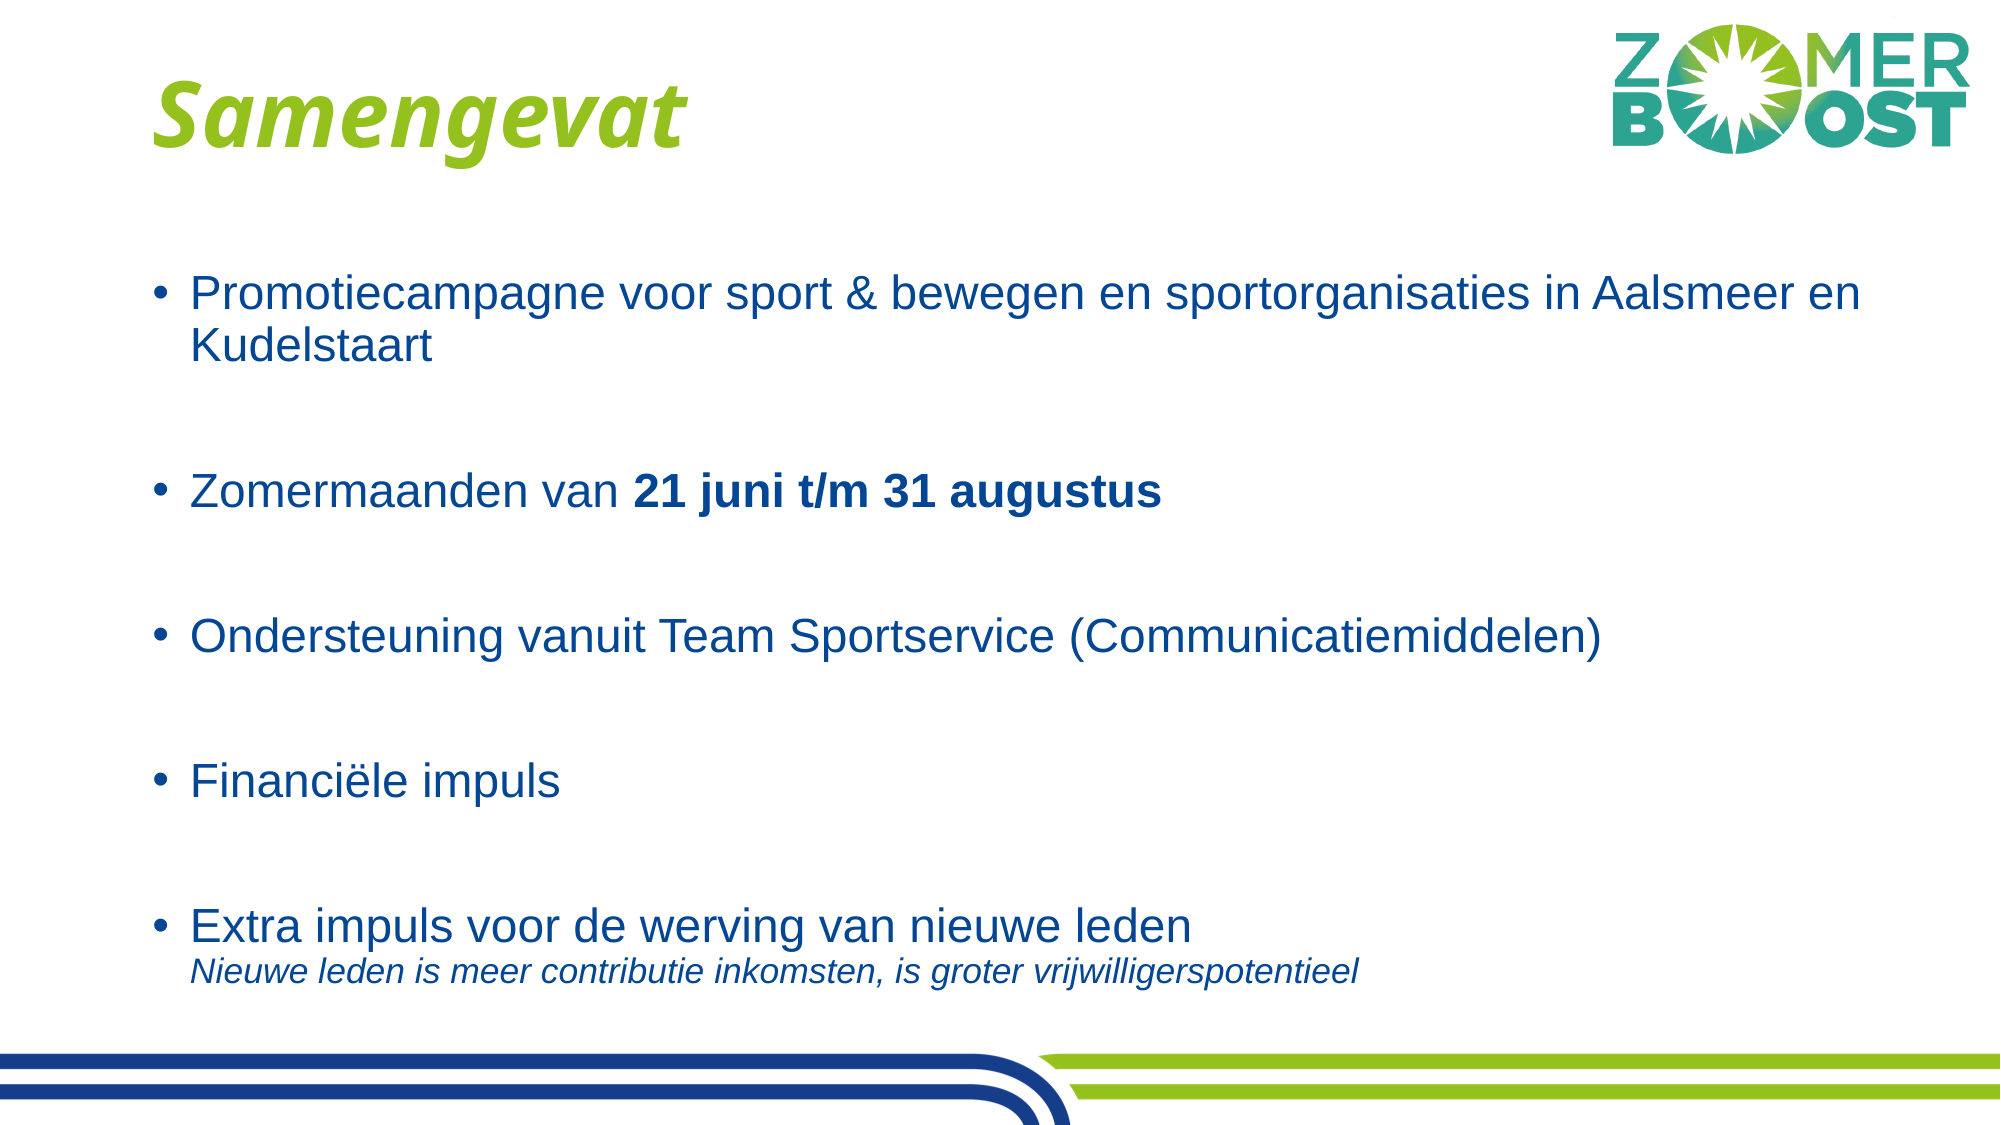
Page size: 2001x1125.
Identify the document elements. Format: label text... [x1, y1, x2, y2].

picture [1613, 16, 1970, 154]
picture [0, 1037, 2000, 1125]
list Promotiecampagne voor sport & bewegen en sportorganisaties in Aalsmeer en Kudelstaart Zomermaanden van 21 juni t/m 31 augustus Ondersteuning vanuit Team Sportservice (Communicatiemiddelen) Financiële impuls Extra impuls voor de werving van nieuwe leden Nieuwe leden is meer contributie inkomsten, is groter vrijwilligerspotentieel [137, 261, 1970, 1108]
title Samengevat [137, 59, 1707, 176]
